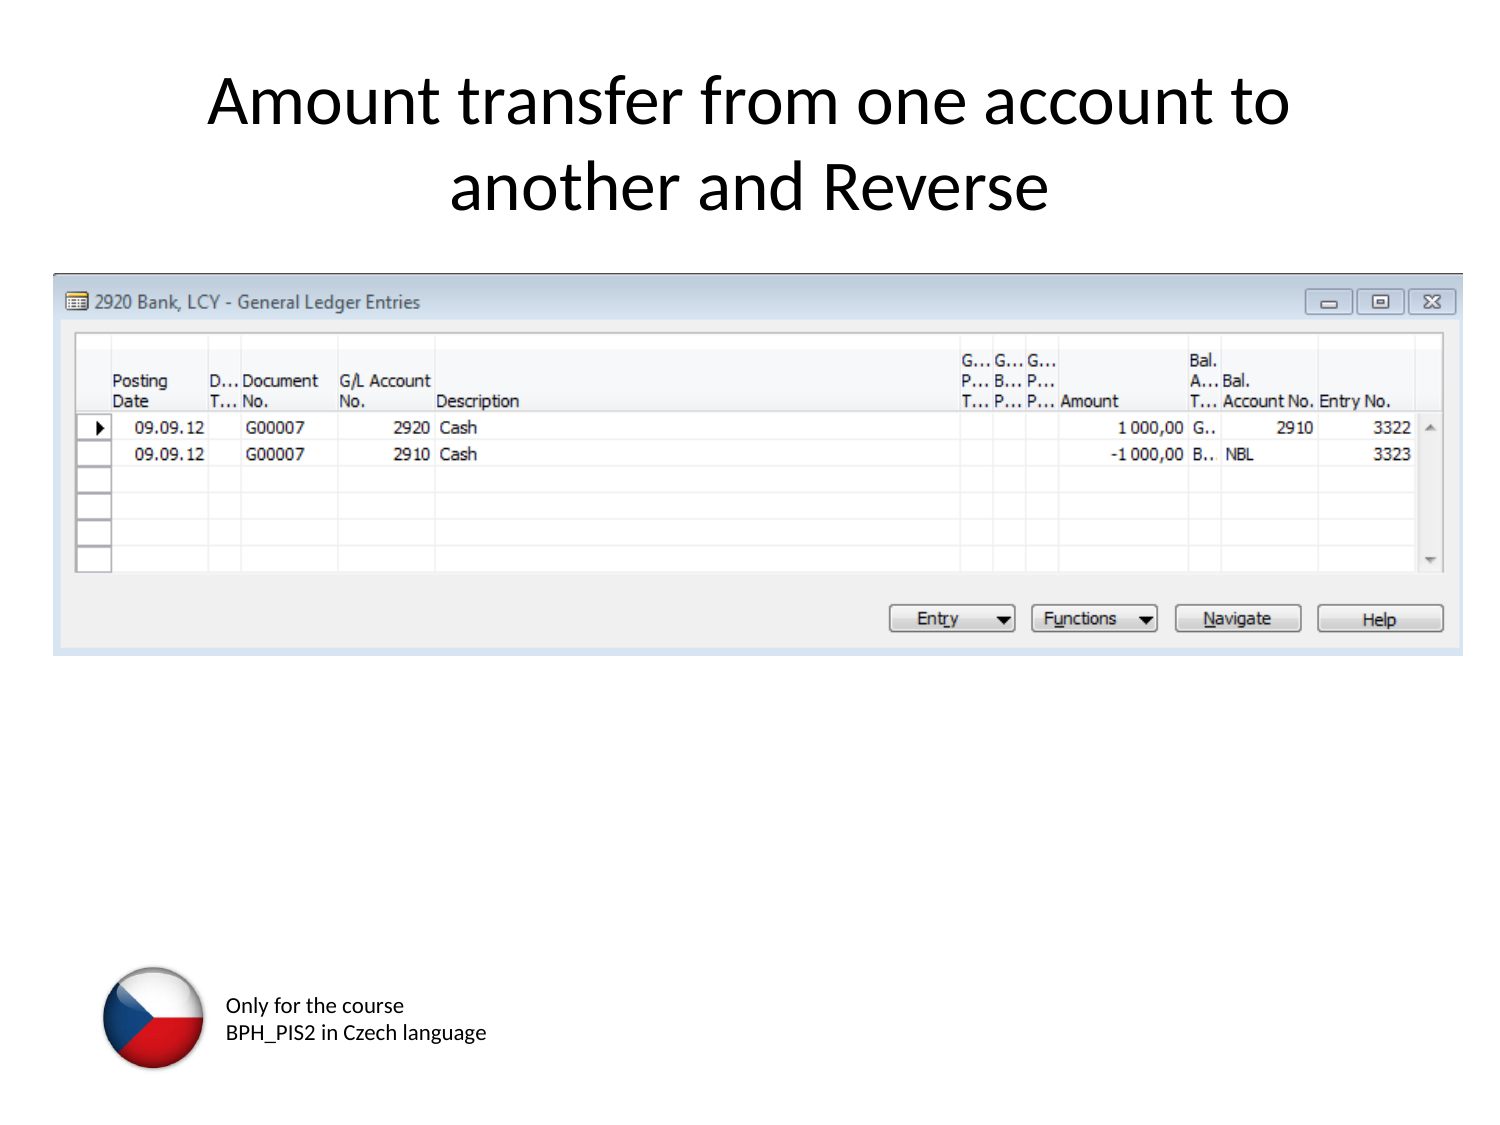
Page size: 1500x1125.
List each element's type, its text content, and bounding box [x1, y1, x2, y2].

picture [96, 961, 211, 1075]
picture [52, 272, 1463, 657]
title Amount transfer from one account to another and Reverse [75, 45, 1425, 233]
text_box Only for the course BPH_PIS2 in Czech language [214, 982, 508, 1053]
